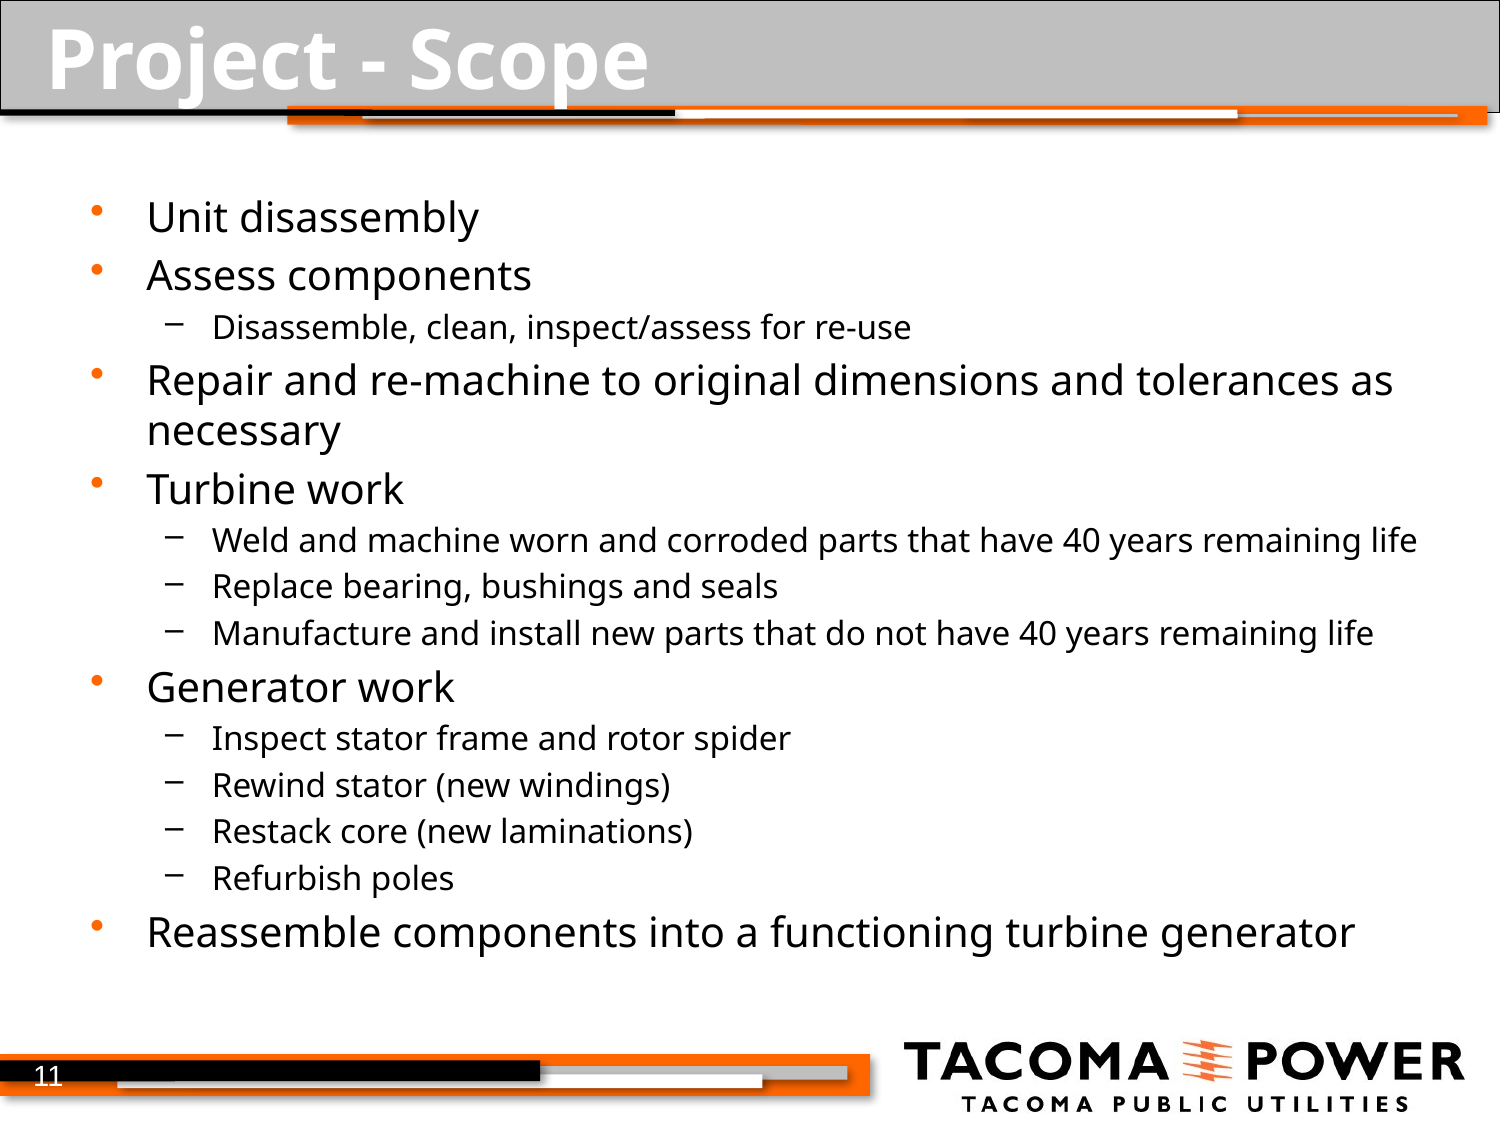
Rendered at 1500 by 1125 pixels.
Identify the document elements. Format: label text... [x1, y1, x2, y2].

title Project - Scope [0, 0, 1500, 113]
picture [901, 1037, 1467, 1114]
slide_number 11 [3, 1049, 79, 1113]
text_box Unit disassembly Assess components Disassemble, clean, inspect/assess for re-use Repair and re-machine to original dimensions and tolerances as necessary Turbine work Weld and machine worn and corroded parts that have 40 years remaining life Replace bearing, bushings and seals Manufacture and install new parts that do not have 40 years remaining life Generator work Inspect stator frame and rotor spider Rewind stator (new windings) Restack core (new laminations) Refurbish poles Reassemble components into a functioning turbine generator [74, 124, 1438, 1025]
